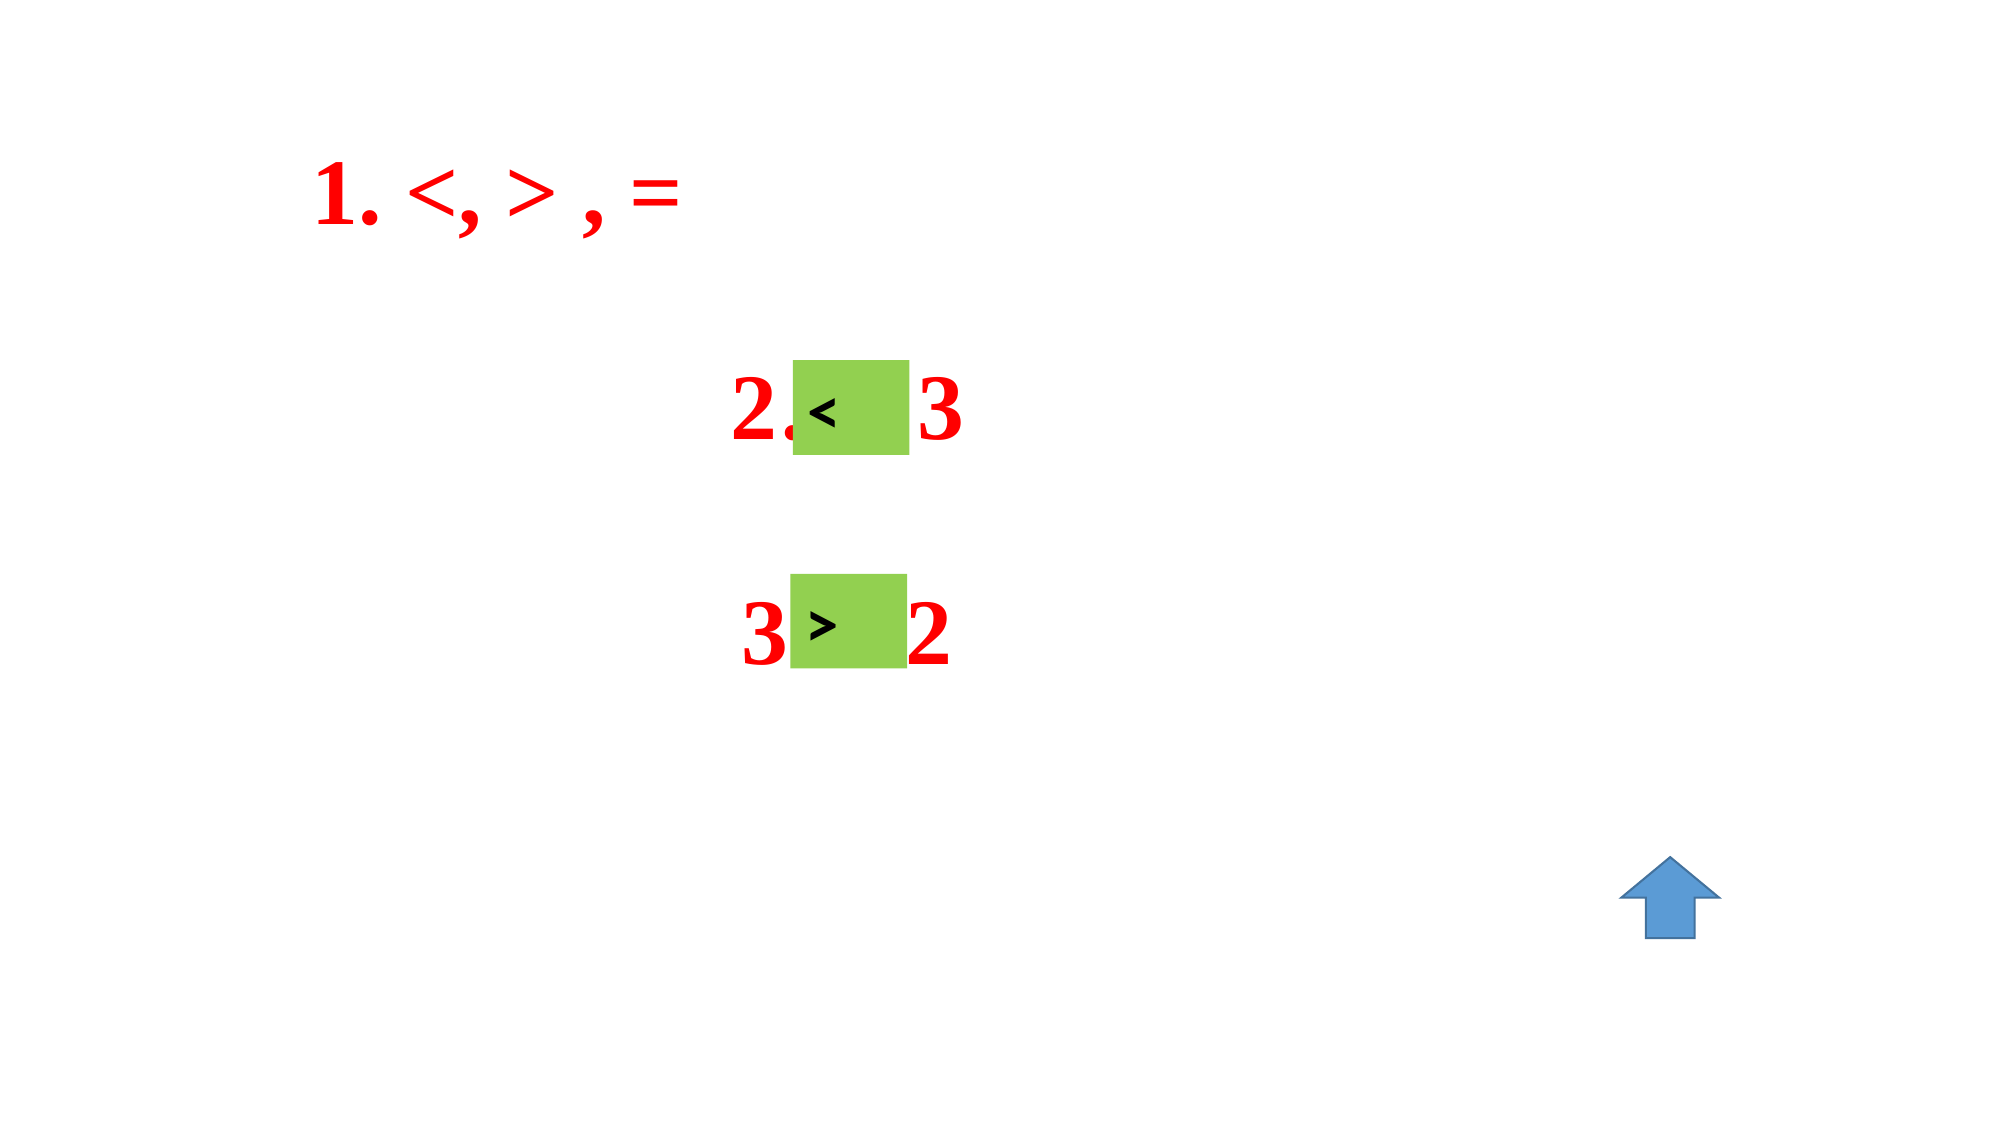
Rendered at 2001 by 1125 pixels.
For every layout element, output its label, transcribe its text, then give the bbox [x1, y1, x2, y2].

text_box [1618, 855, 1722, 940]
text_box 2…. 3 3….2 [497, 338, 1198, 691]
text_box > [790, 573, 908, 669]
text_box < [792, 360, 910, 455]
text_box 1. <, > , = [147, 123, 848, 251]
